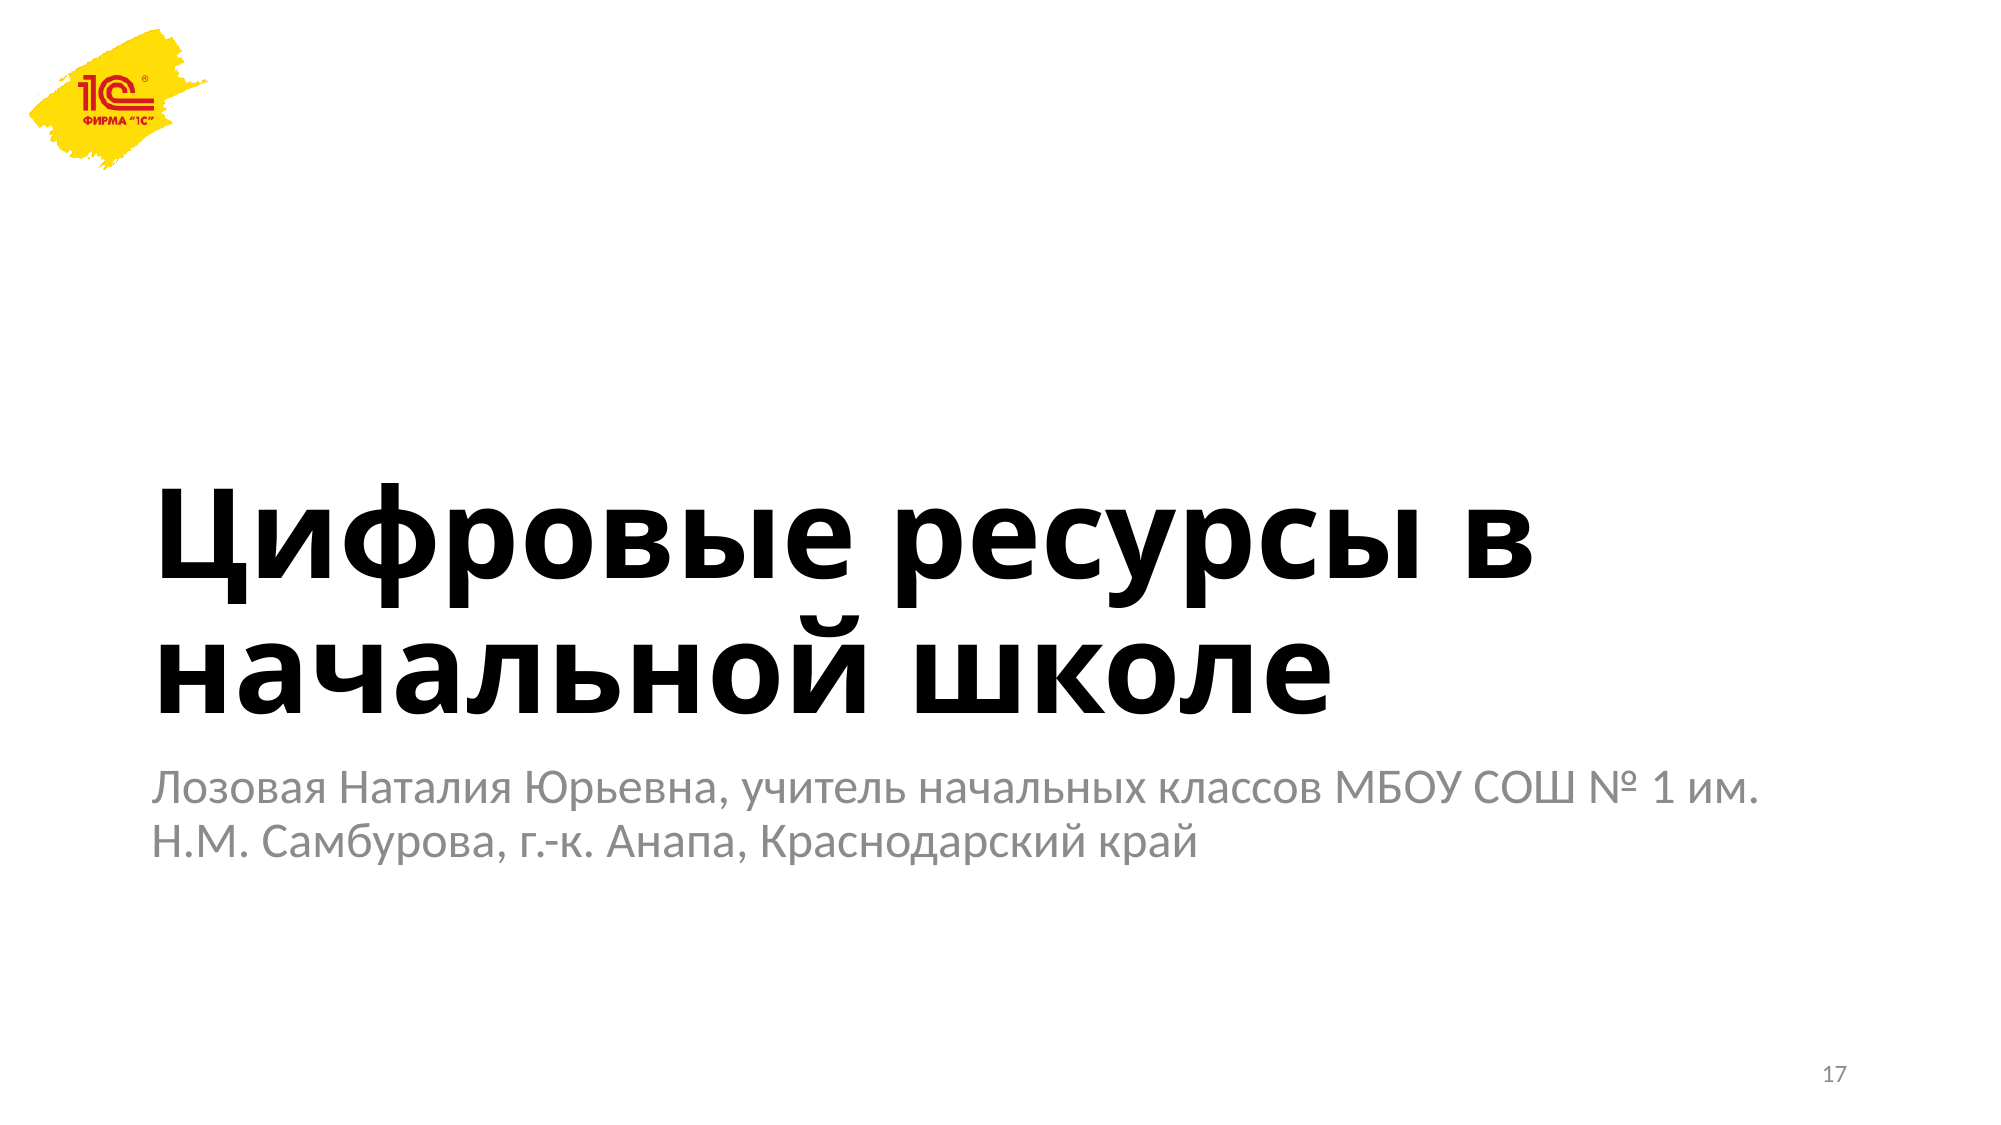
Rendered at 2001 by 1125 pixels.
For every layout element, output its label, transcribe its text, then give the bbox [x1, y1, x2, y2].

picture [23, 24, 212, 173]
title Цифровые ресурсы в начальной школе [136, 280, 1862, 749]
list Лозовая Наталия Юрьевна, учитель начальных классов МБОУ СОШ № 1 им. Н.М. Самбурова, г.-к. Анапа, Краснодарский край [136, 752, 1862, 999]
slide_number 17 [1412, 1042, 1863, 1103]
